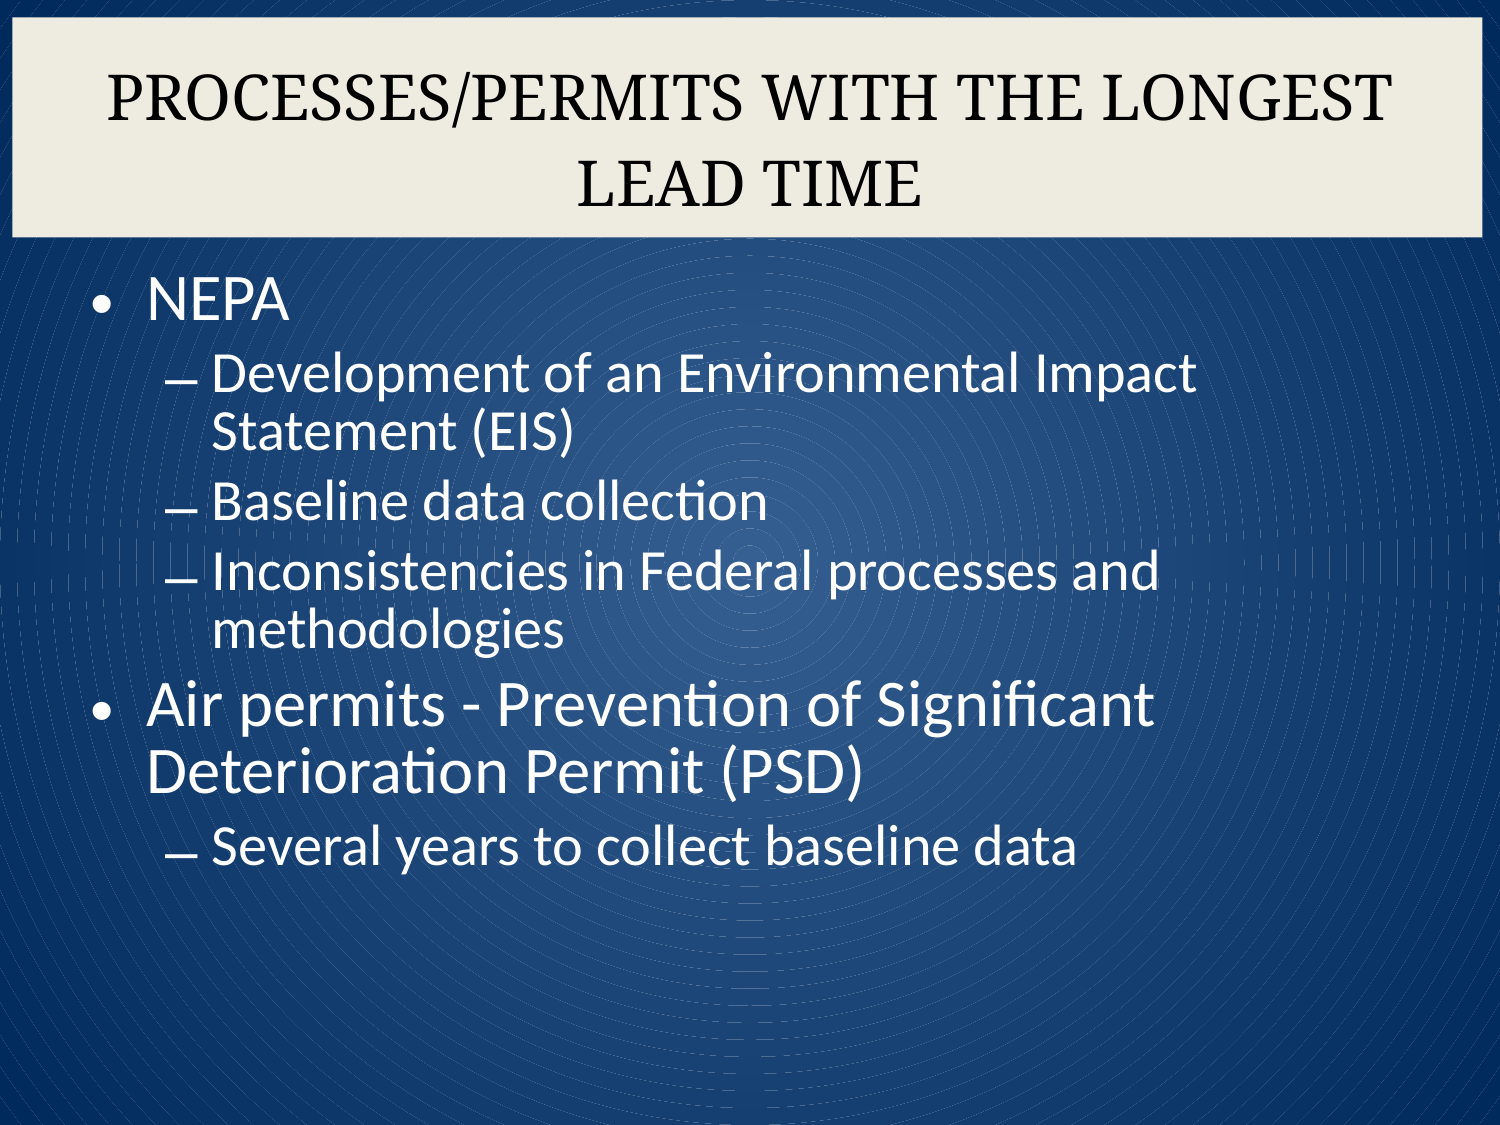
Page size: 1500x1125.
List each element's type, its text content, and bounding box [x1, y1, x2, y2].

title PROCESSES/PERMITS WITH THE LONGEST LEAD TIME [75, 45, 1425, 233]
text_box [10, 15, 1484, 239]
list NEPA Development of an Environmental Impact Statement (EIS) Baseline data collection Inconsistencies in Federal processes and methodologies Air permits - Prevention of Significant Deterioration Permit (PSD) Several years to collect baseline data [75, 262, 1425, 1005]
